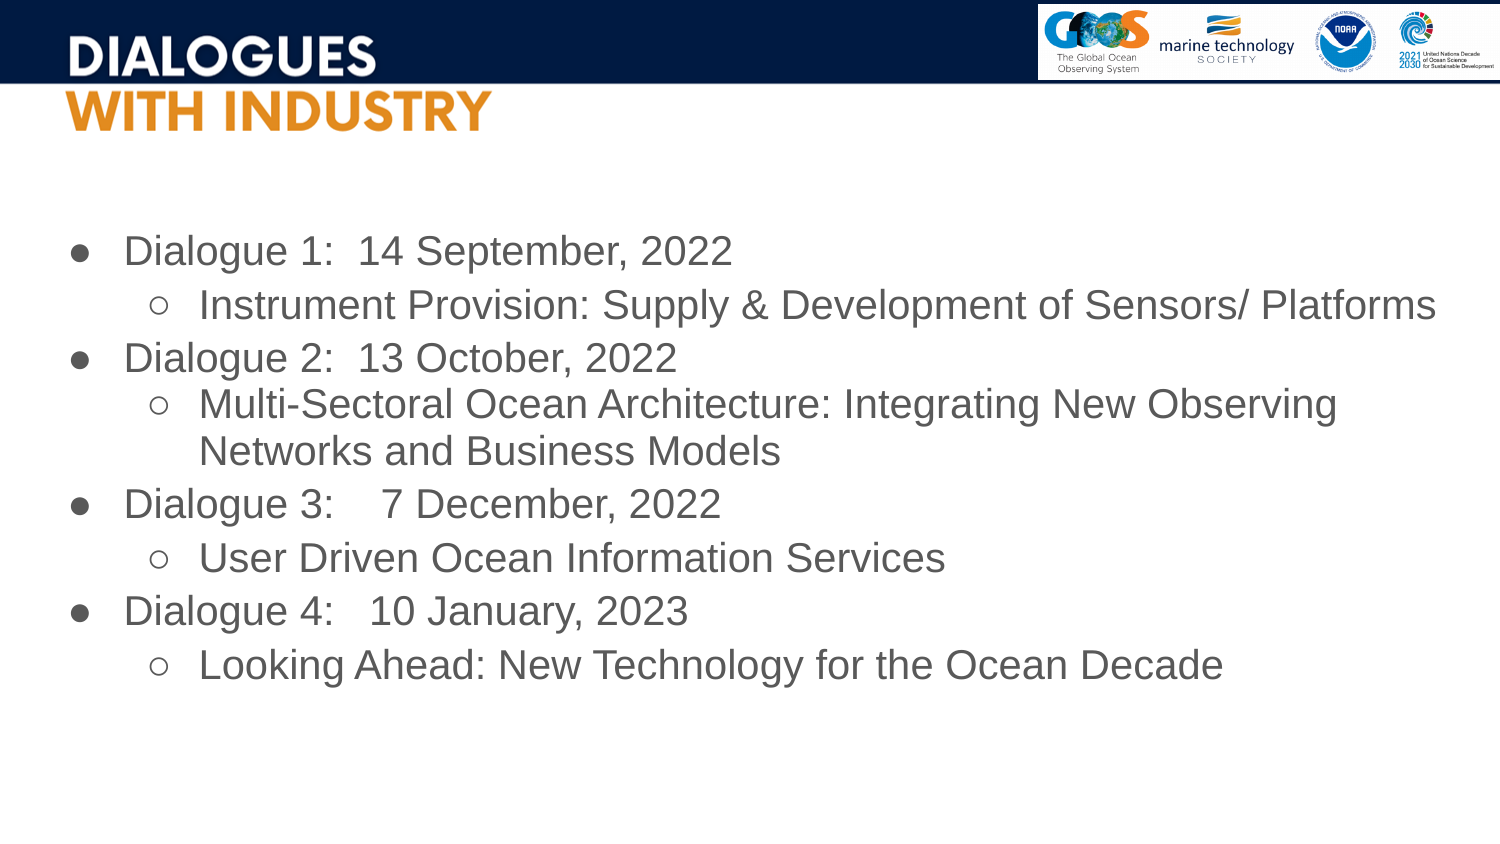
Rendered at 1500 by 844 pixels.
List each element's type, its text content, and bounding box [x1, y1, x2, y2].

picture [0, 0, 1500, 145]
list Dialogue 1: 14 September, 2022 Instrument Provision: Supply & Development of Sensors/ Platforms Dialogue 2: 13 October, 2022 Multi-Sectoral Ocean Architecture: Integrating New Observing Networks and Business Models Dialogue 3: 7 December, 2022 User Driven Ocean Information Services Dialogue 4: 10 January, 2023 Looking Ahead: New Technology for the Ocean Decade [33, 205, 1470, 767]
